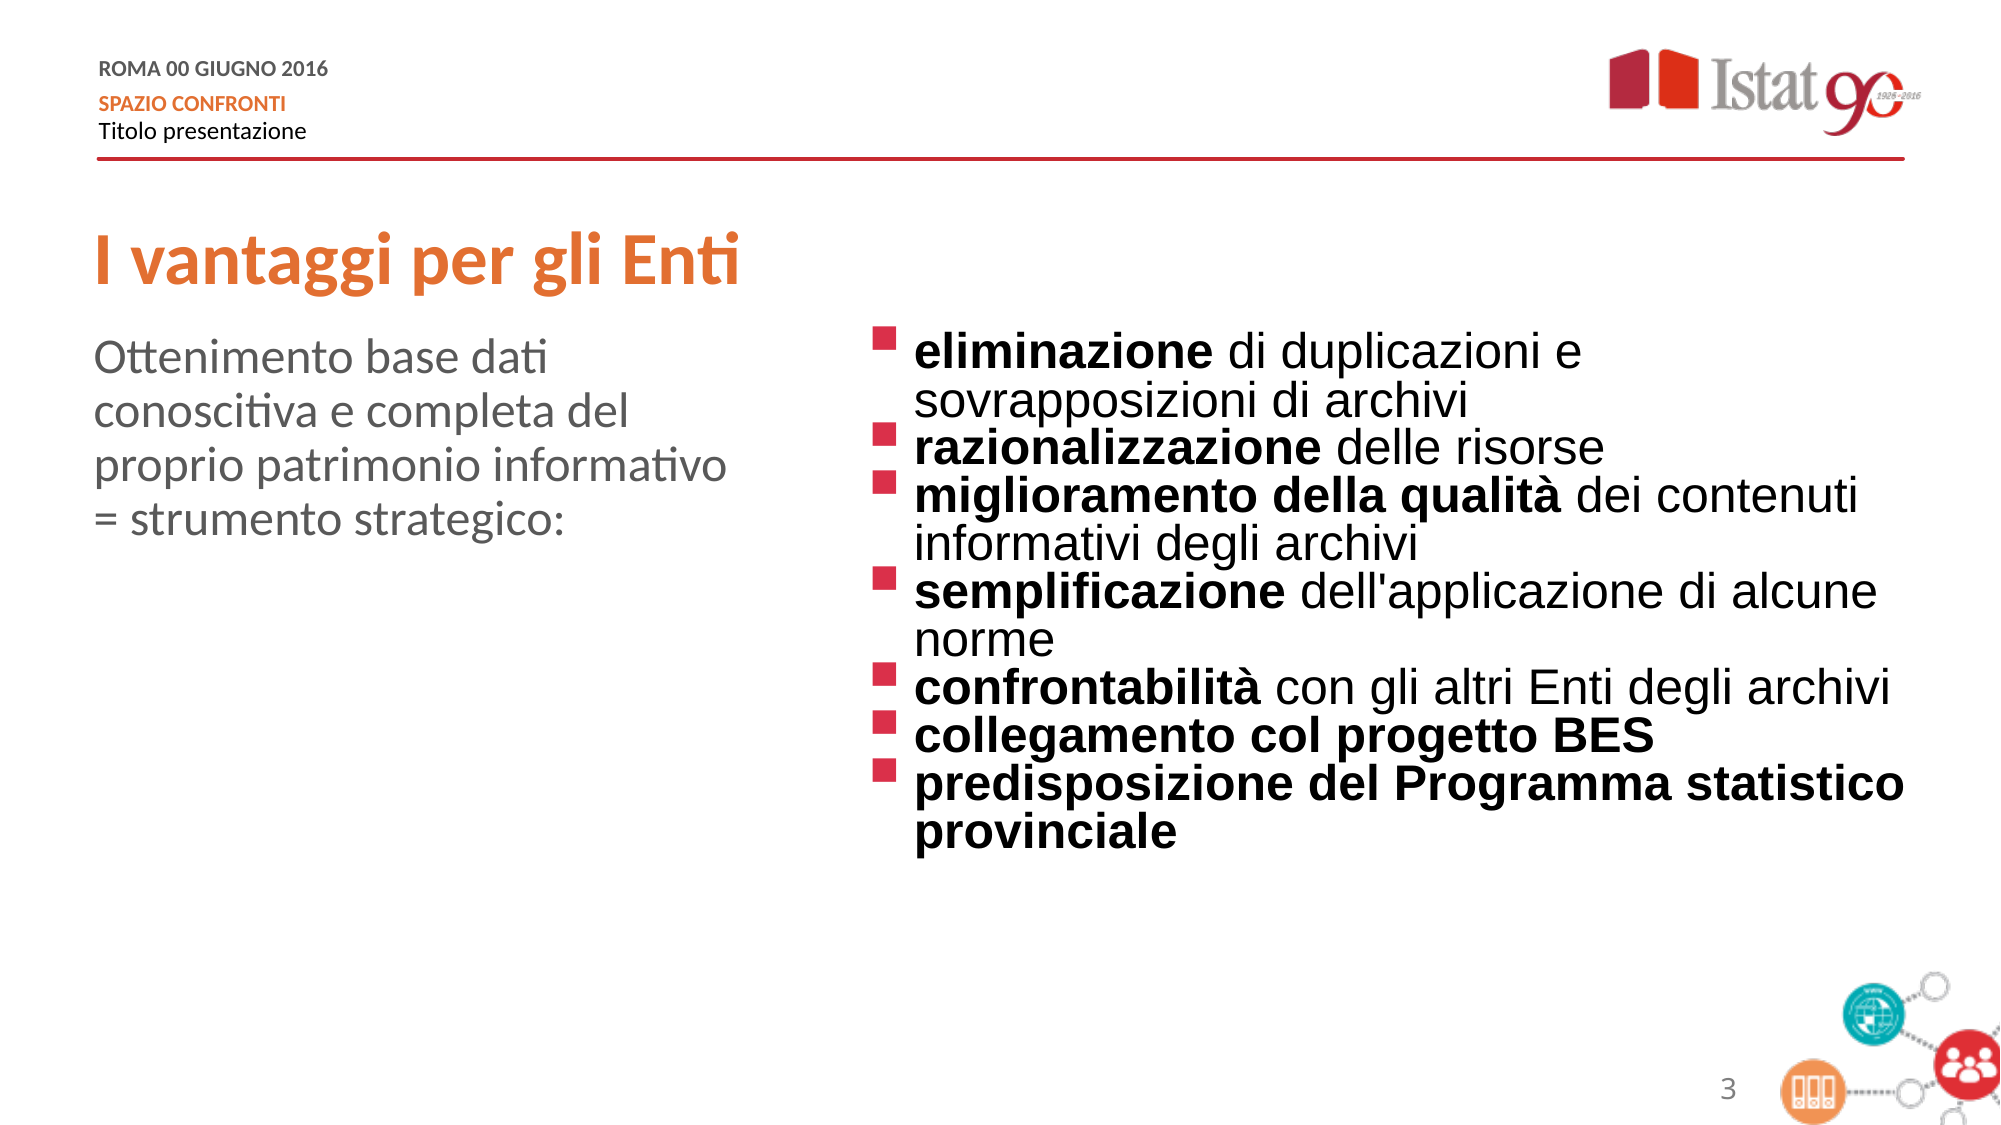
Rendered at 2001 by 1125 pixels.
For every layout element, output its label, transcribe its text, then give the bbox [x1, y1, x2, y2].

title I vantaggi per gli Enti [93, 209, 1849, 331]
text_box Ottenimento base dati conoscitiva e completa del proprio patrimonio informativo = strumento strategico: [93, 331, 761, 832]
slide_number 3 [1574, 1062, 1752, 1116]
subtitle eliminazione di duplicazioni e sovrapposizioni di archivi razionalizzazione delle risorse miglioramento della qualità dei contenuti informativi degli archivi semplificazione dell'applicazione di alcune norme confrontabilità con gli altri Enti degli archivi collegamento col progetto BES predisposizione del Programma statistico provinciale [866, 330, 1907, 996]
picture [1602, 29, 1928, 159]
